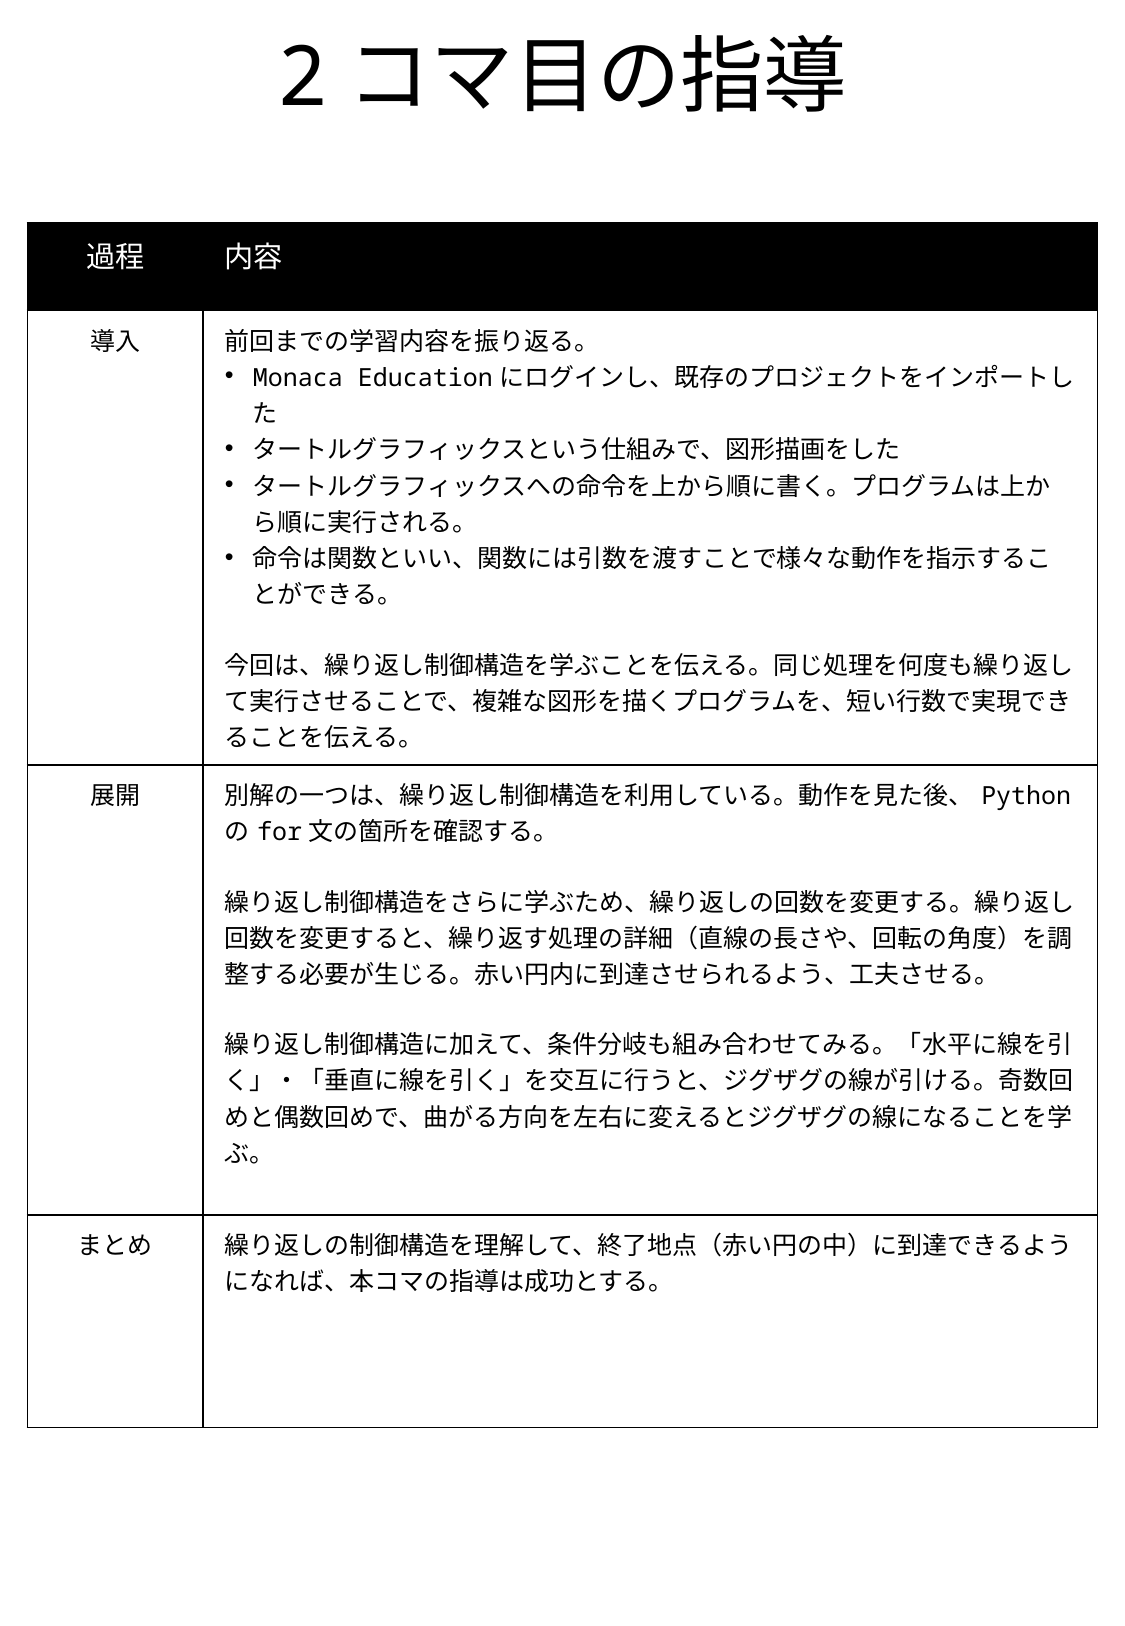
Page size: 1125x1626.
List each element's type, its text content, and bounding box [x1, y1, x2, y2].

table_cell 前回までの学習内容を振り返る。 Monaca Educationにログインし、既存のプロジェクトをインポートした タートルグラフィックスという仕組みで、図形描画をした タートルグラフィックスへの命令を上から順に書く。プログラムは上から順に実行される。 命令は関数といい、関数には引数を渡すことで様々な動作を指示することができる。 今回は、繰り返し制御構造を学ぶことを伝える。同じ処理を何度も繰り返して実行させることで、複雑な図形を描くプログラムを、短い行数で実現できることを伝える。 [204, 311, 1097, 764]
table_cell 展開 [28, 766, 202, 1214]
table_cell 導入 [28, 311, 202, 764]
table_header 過程 [28, 224, 202, 309]
table_header 内容 [204, 224, 1097, 309]
title 2コマ目の指導 [84, 9, 1041, 132]
table_cell 繰り返しの制御構造を理解して、終了地点（赤い円の中）に到達できるようになれば、本コマの指導は成功とする。 [204, 1216, 1097, 1427]
table_cell 別解の一つは、繰り返し制御構造を利用している。動作を見た後、Pythonのfor文の箇所を確認する。 繰り返し制御構造をさらに学ぶため、繰り返しの回数を変更する。繰り返し回数を変更すると、繰り返す処理の詳細（直線の長さや、回転の角度）を調整する必要が生じる。赤い円内に到達させられるよう、工夫させる。 繰り返し制御構造に加えて、条件分岐も組み合わせてみる。「水平に線を引く」・「垂直に線を引く」を交互に行うと、ジグザグの線が引ける。奇数回めと偶数回めで、曲がる方向を左右に変えるとジグザグの線になることを学ぶ。 [204, 766, 1097, 1214]
table_cell まとめ [28, 1216, 202, 1427]
